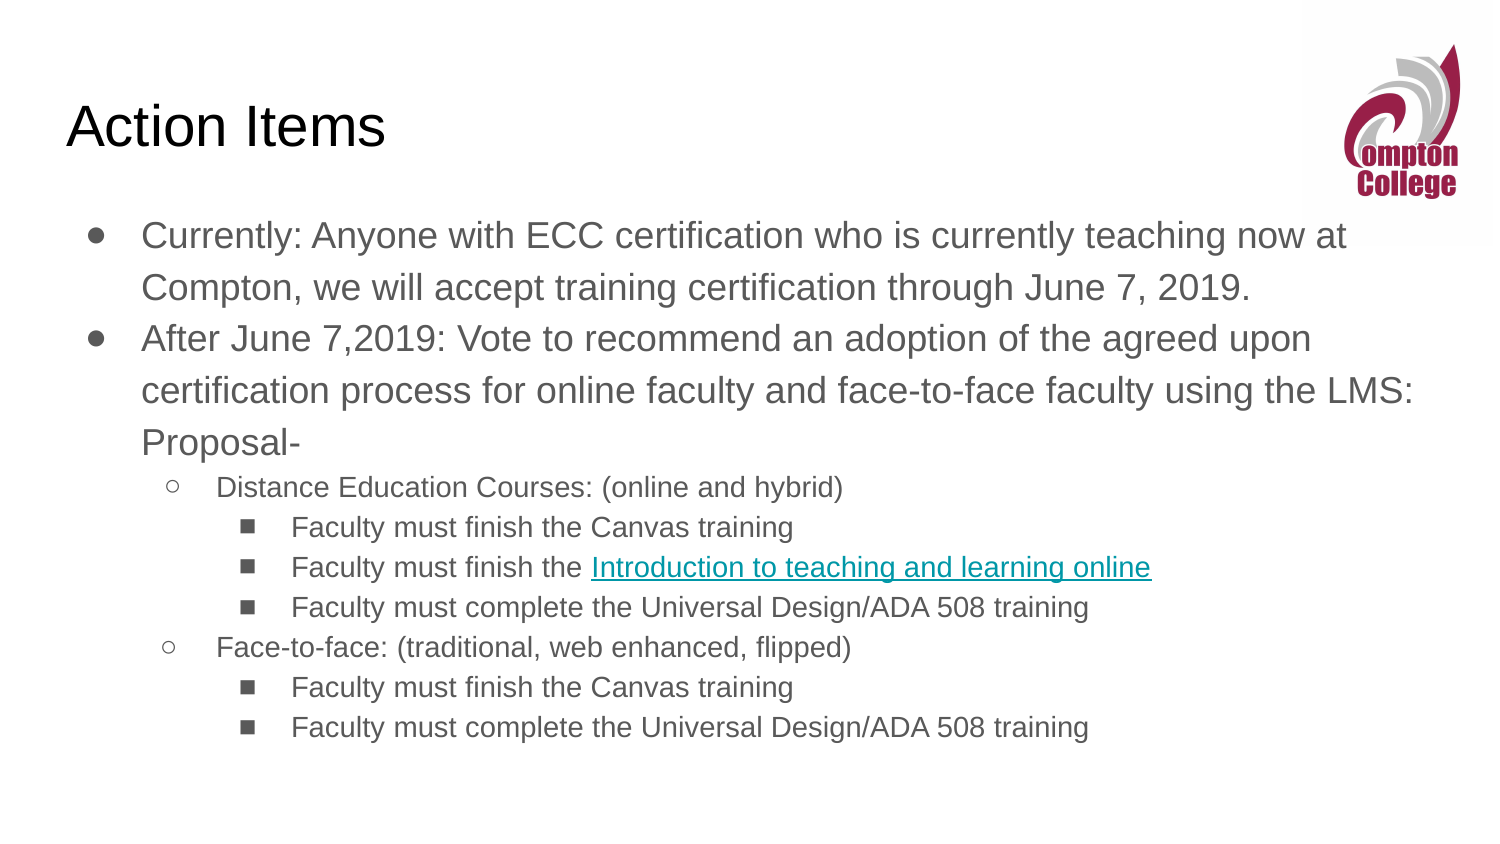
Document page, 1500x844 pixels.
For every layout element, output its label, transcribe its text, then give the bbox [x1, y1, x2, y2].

list Currently: Anyone with ECC certification who is currently teaching now at Compton, we will accept training certification through June 7, 2019. After June 7,2019: Vote to recommend an adoption of the agreed upon certification process for online faculty and face-to-face faculty using the LMS: Proposal- Distance Education Courses: (online and hybrid) Faculty must finish the Canvas training Faculty must finish the Introduction to teaching and learning online Faculty must complete the Universal Design/ADA 508 training Face-to-face: (traditional, web enhanced, flipped) Faculty must finish the Canvas training Faculty must complete the Universal Design/ADA 508 training [51, 189, 1449, 809]
title Action Items [51, 72, 1449, 167]
picture [1302, 0, 1493, 246]
